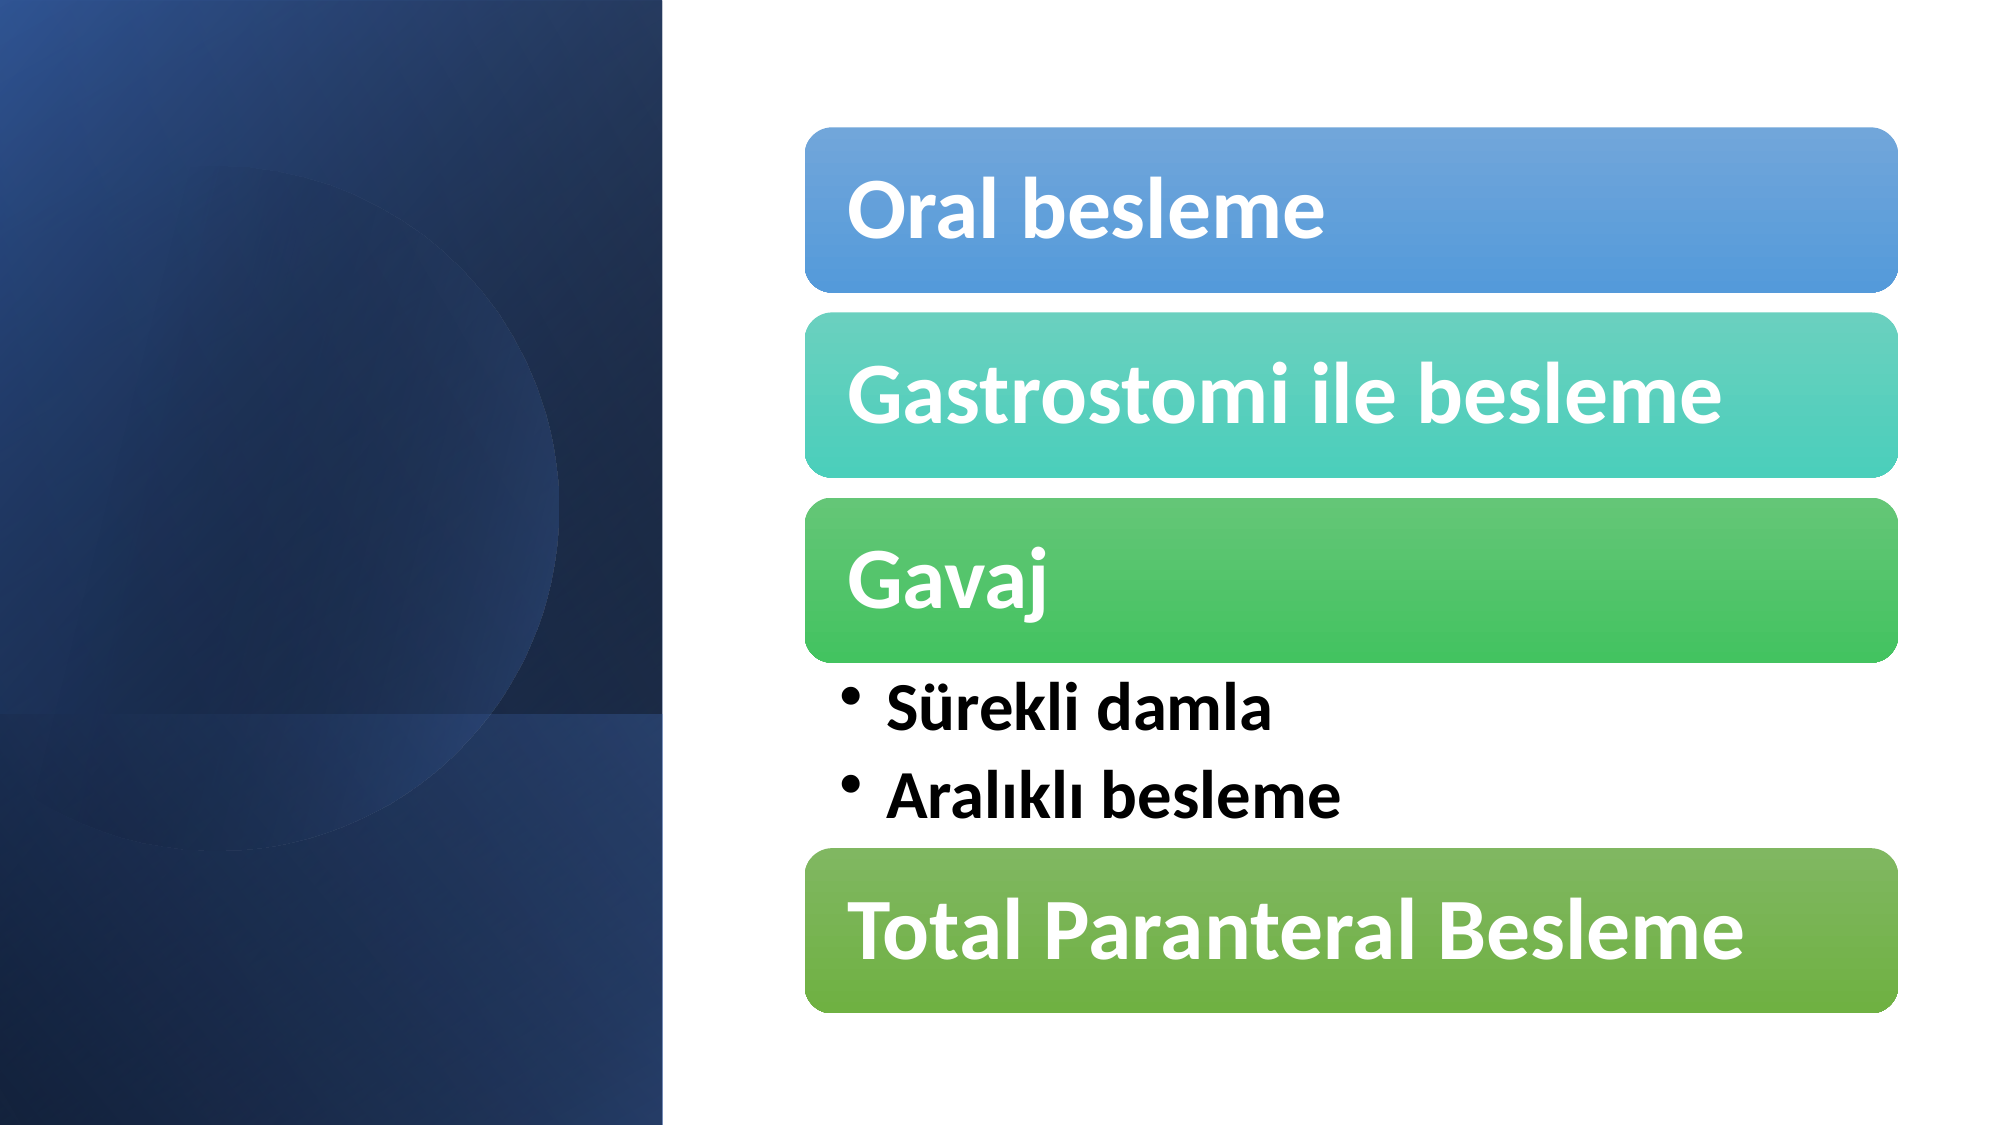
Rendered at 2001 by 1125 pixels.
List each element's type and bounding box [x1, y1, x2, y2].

text_box [663, 0, 2000, 1125]
list [804, 123, 1899, 1018]
text_box [0, 0, 663, 1125]
